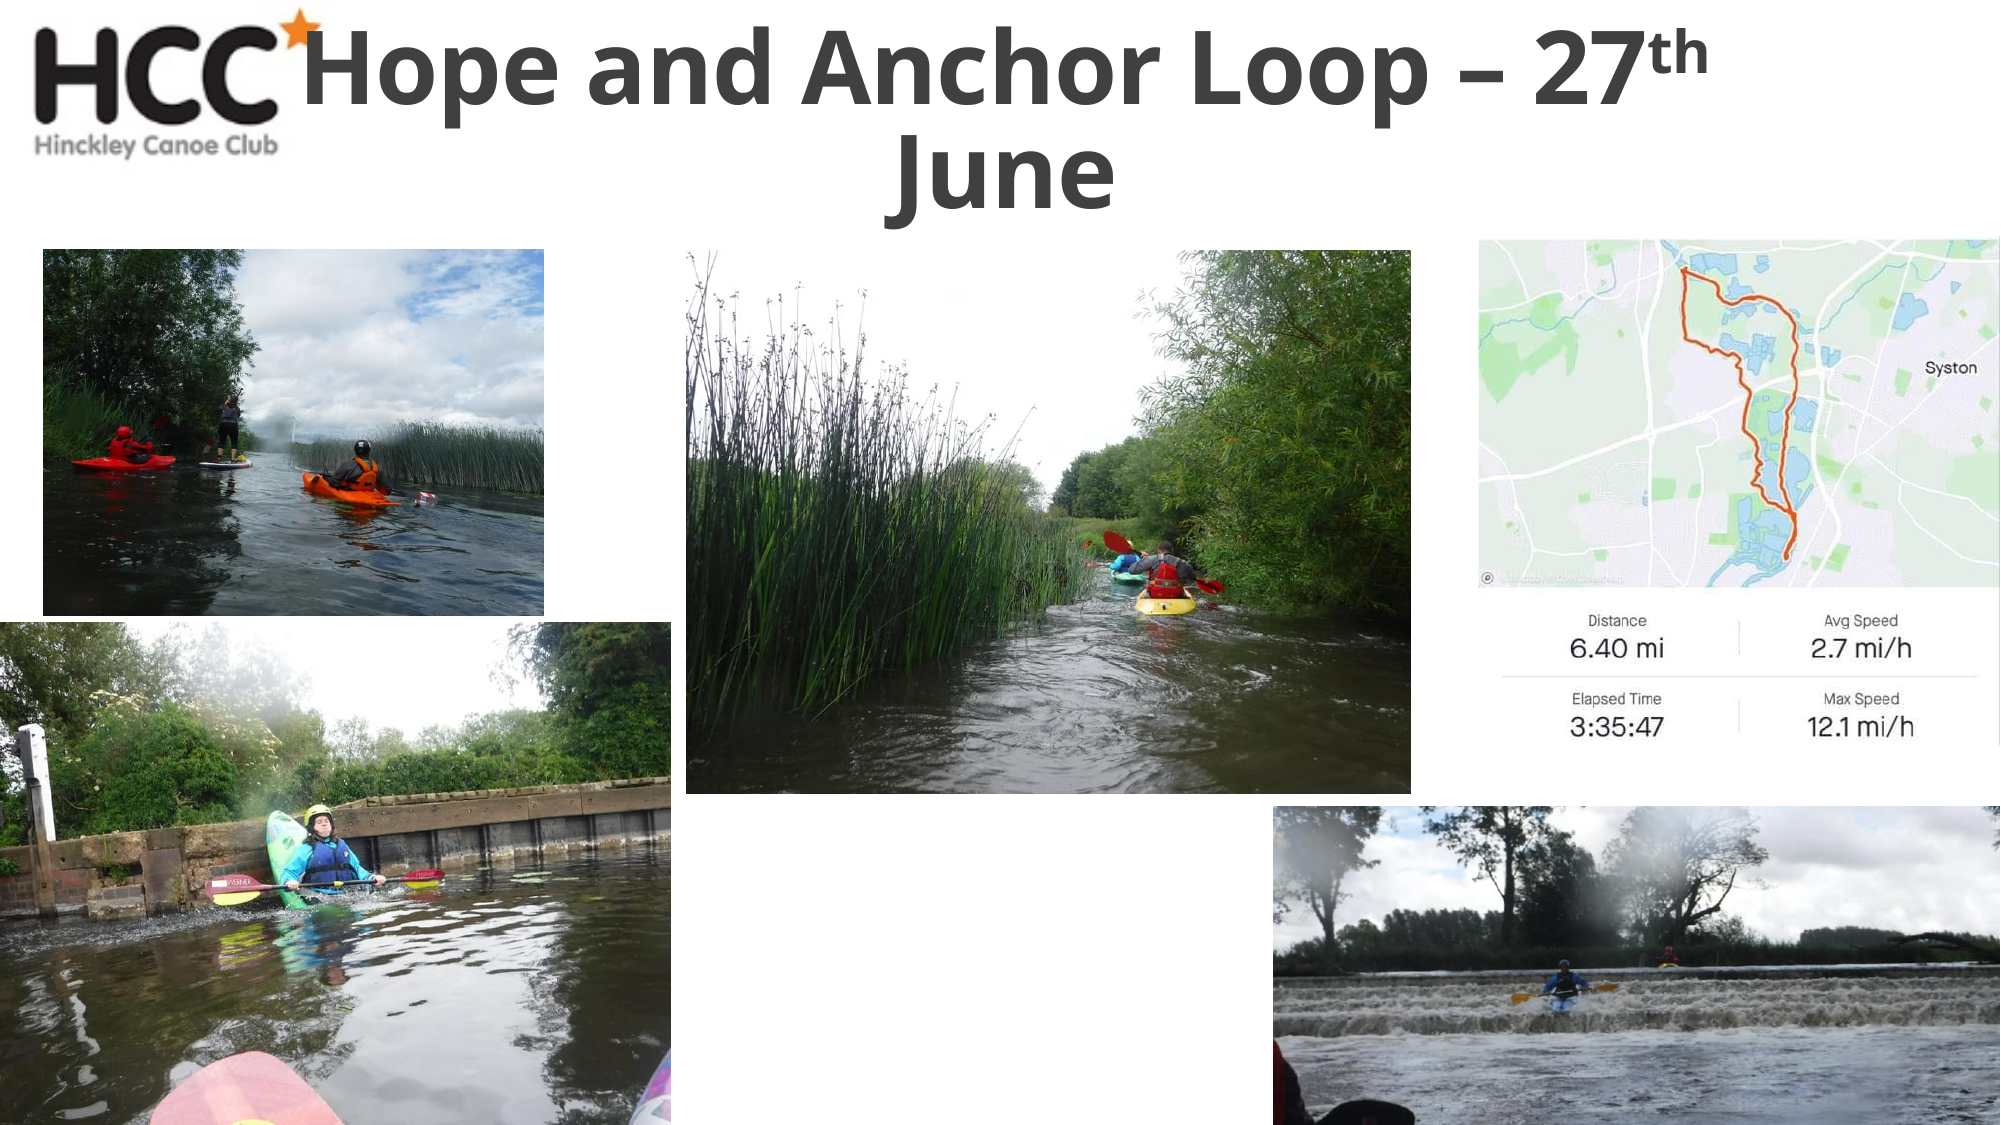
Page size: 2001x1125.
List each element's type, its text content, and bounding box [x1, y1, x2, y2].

picture [1272, 805, 2000, 1125]
title Hope and Anchor Loop – 27th June [180, 0, 1830, 402]
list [686, 250, 1411, 795]
picture [43, 249, 545, 617]
picture [17, 0, 180, 171]
picture [1477, 235, 2000, 746]
picture [0, 621, 671, 1125]
